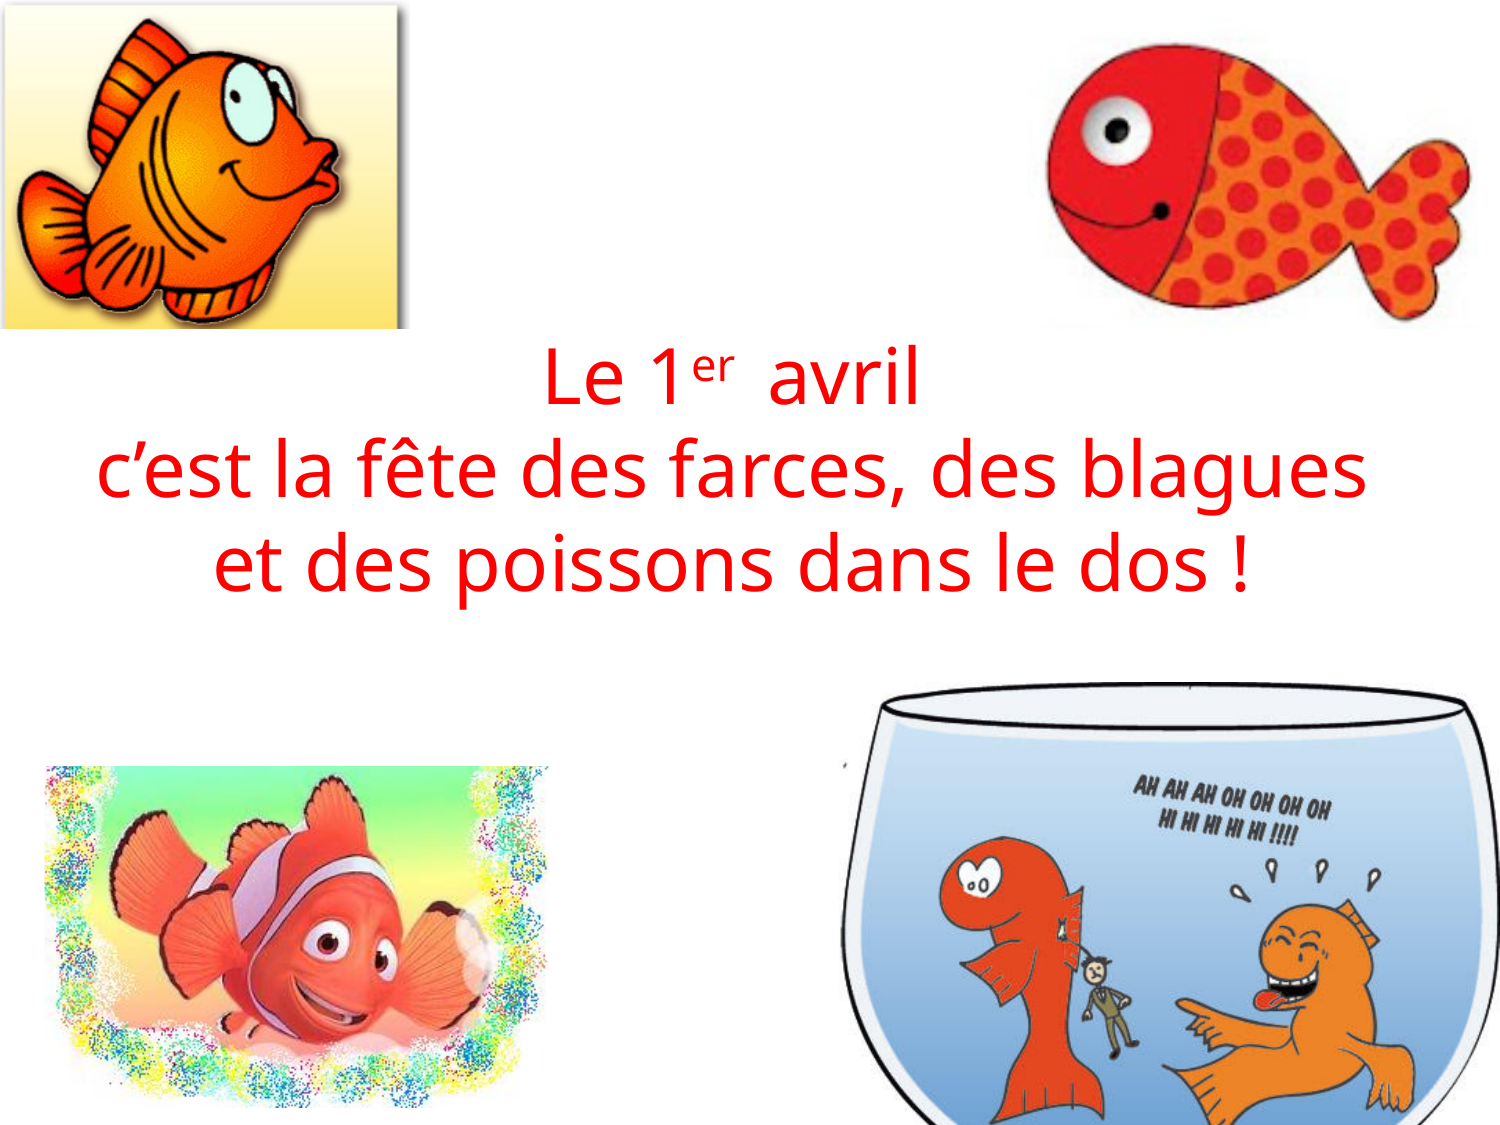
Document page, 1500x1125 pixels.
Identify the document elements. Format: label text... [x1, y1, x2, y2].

picture [0, 0, 550, 329]
picture [44, 766, 550, 1108]
picture [1009, 0, 1478, 329]
title Le 1er avril c’est la fête des farces, des blagues et des poissons dans le dos ! [64, 278, 1400, 655]
picture [838, 681, 1500, 1125]
